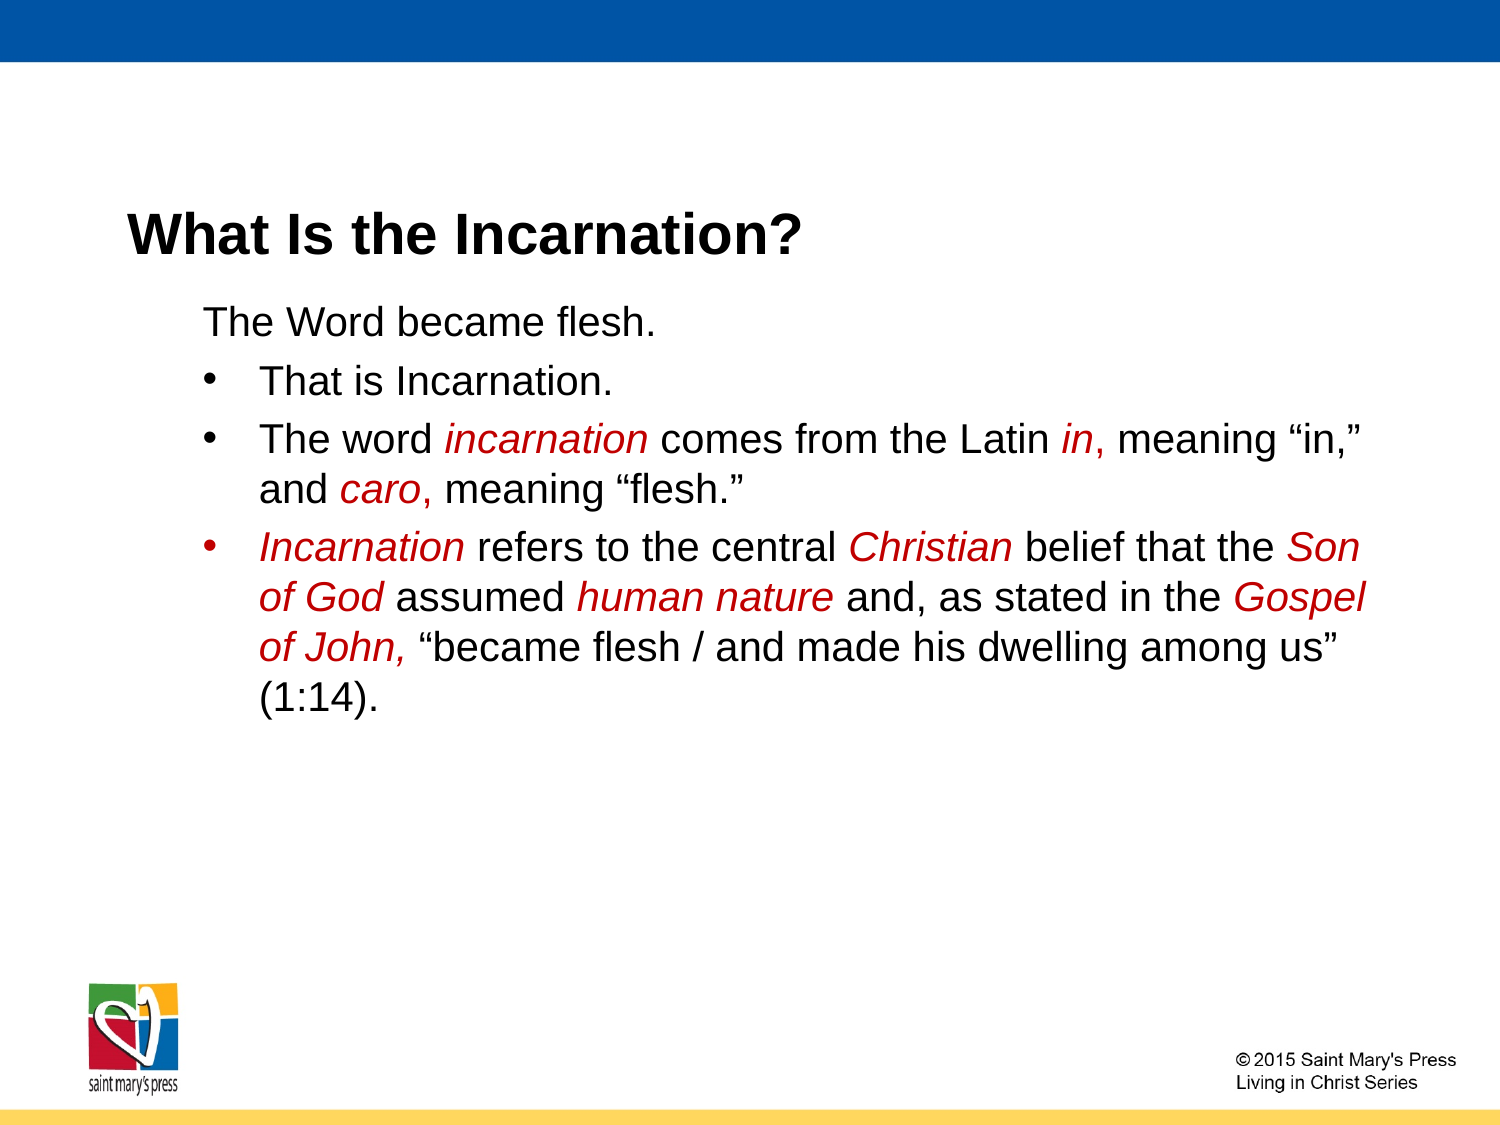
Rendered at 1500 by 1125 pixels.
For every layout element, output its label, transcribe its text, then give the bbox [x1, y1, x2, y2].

list The Word became flesh. That is Incarnation. The word incarnation comes from the Latin in, meaning “in,” and caro, meaning “flesh.” Incarnation refers to the central Christian belief that the Son of God assumed human nature and, as stated in the Gospel of John, “became flesh / and made his dwelling among us” (1:14). [187, 287, 1388, 1005]
picture [0, 0, 1500, 1125]
title What Is the Incarnation? [112, 187, 1463, 275]
